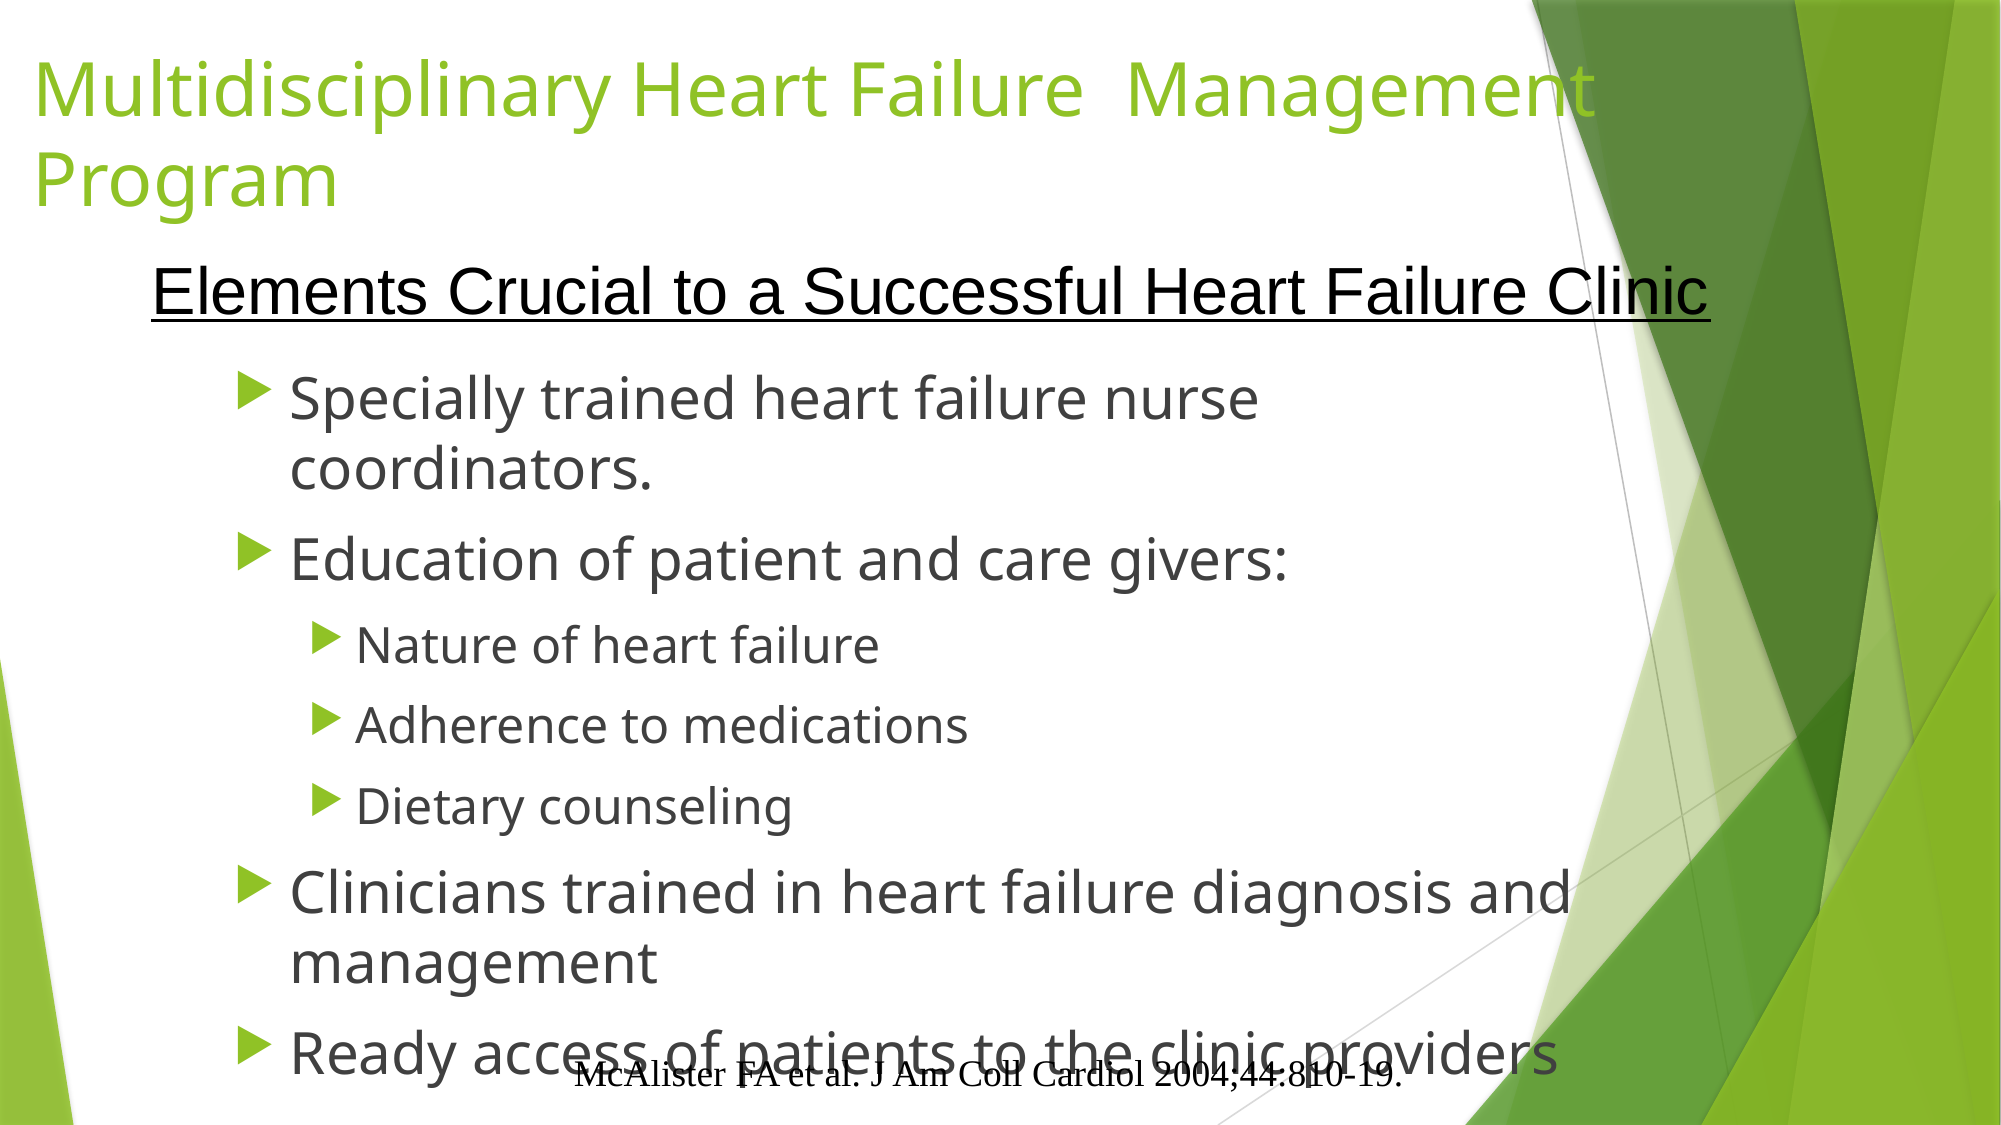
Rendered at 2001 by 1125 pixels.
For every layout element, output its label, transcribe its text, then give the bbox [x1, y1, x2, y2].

list Specially trained heart failure nurse coordinators. Education of patient and care givers: Nature of heart failure Adherence to medications Dietary counseling Clinicians trained in heart failure diagnosis and management Ready access of patients to the clinic providers [218, 354, 1653, 1086]
title Multidisciplinary Heart Failure Management Program [18, 33, 1789, 251]
text_box McAlister FA et al. J Am Coll Cardiol 2004;44:810-19. [558, 1041, 1419, 1101]
text_box Elements Crucial to a Successful Heart Failure Clinic [136, 241, 1726, 336]
